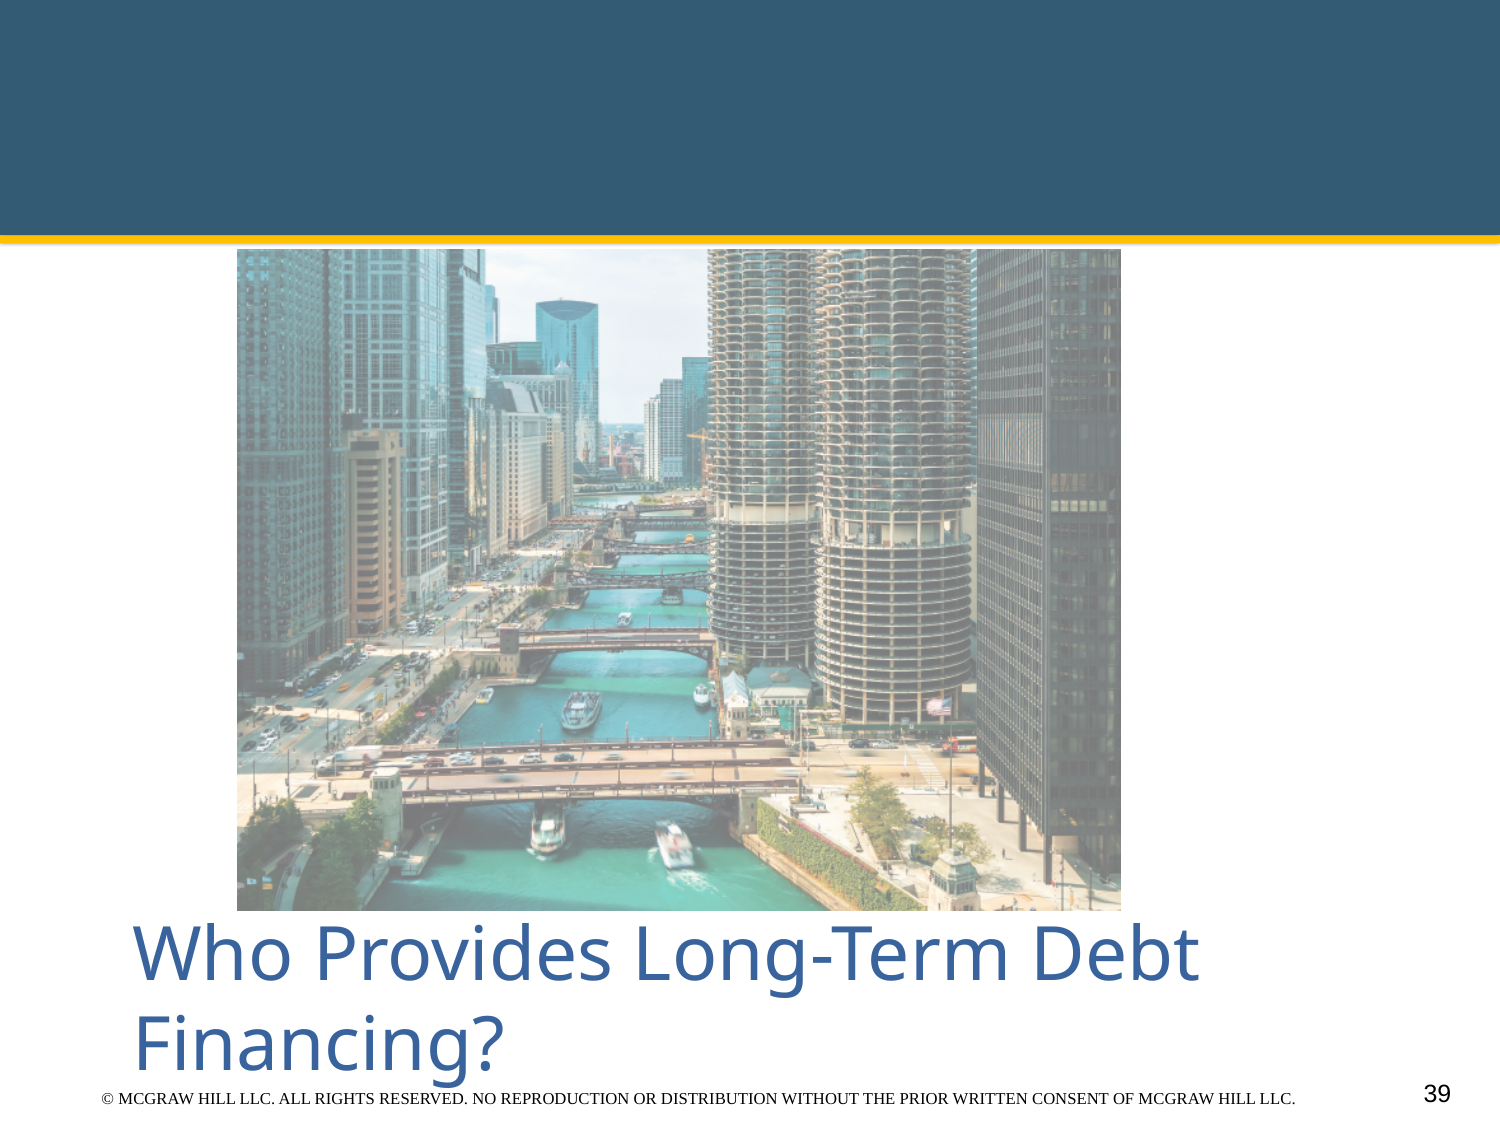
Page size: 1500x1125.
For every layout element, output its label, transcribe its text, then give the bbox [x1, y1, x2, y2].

slide_number 39 [1345, 1062, 1467, 1108]
list FFO is different from GAAP net income because commercial RE maintains value to a much greater extent than may other assets Thus, economic depreciation < tax depreciation Security analysts judge REIT performance according to FFO growth Price / FFO multiples reflect underlying RE value, management quality, and growth potential [237, 249, 1121, 838]
footer © MCGRAW HILL LLC. ALL RIGHTS RESERVED. NO REPRODUCTION OR DISTRIBUTION WITHOUT THE PRIOR WRITTEN CONSENT OF MCGRAW HILL LLC. [62, 1062, 1337, 1108]
subtitle Who Provides Long-Term Debt Financing? [112, 838, 1438, 1085]
